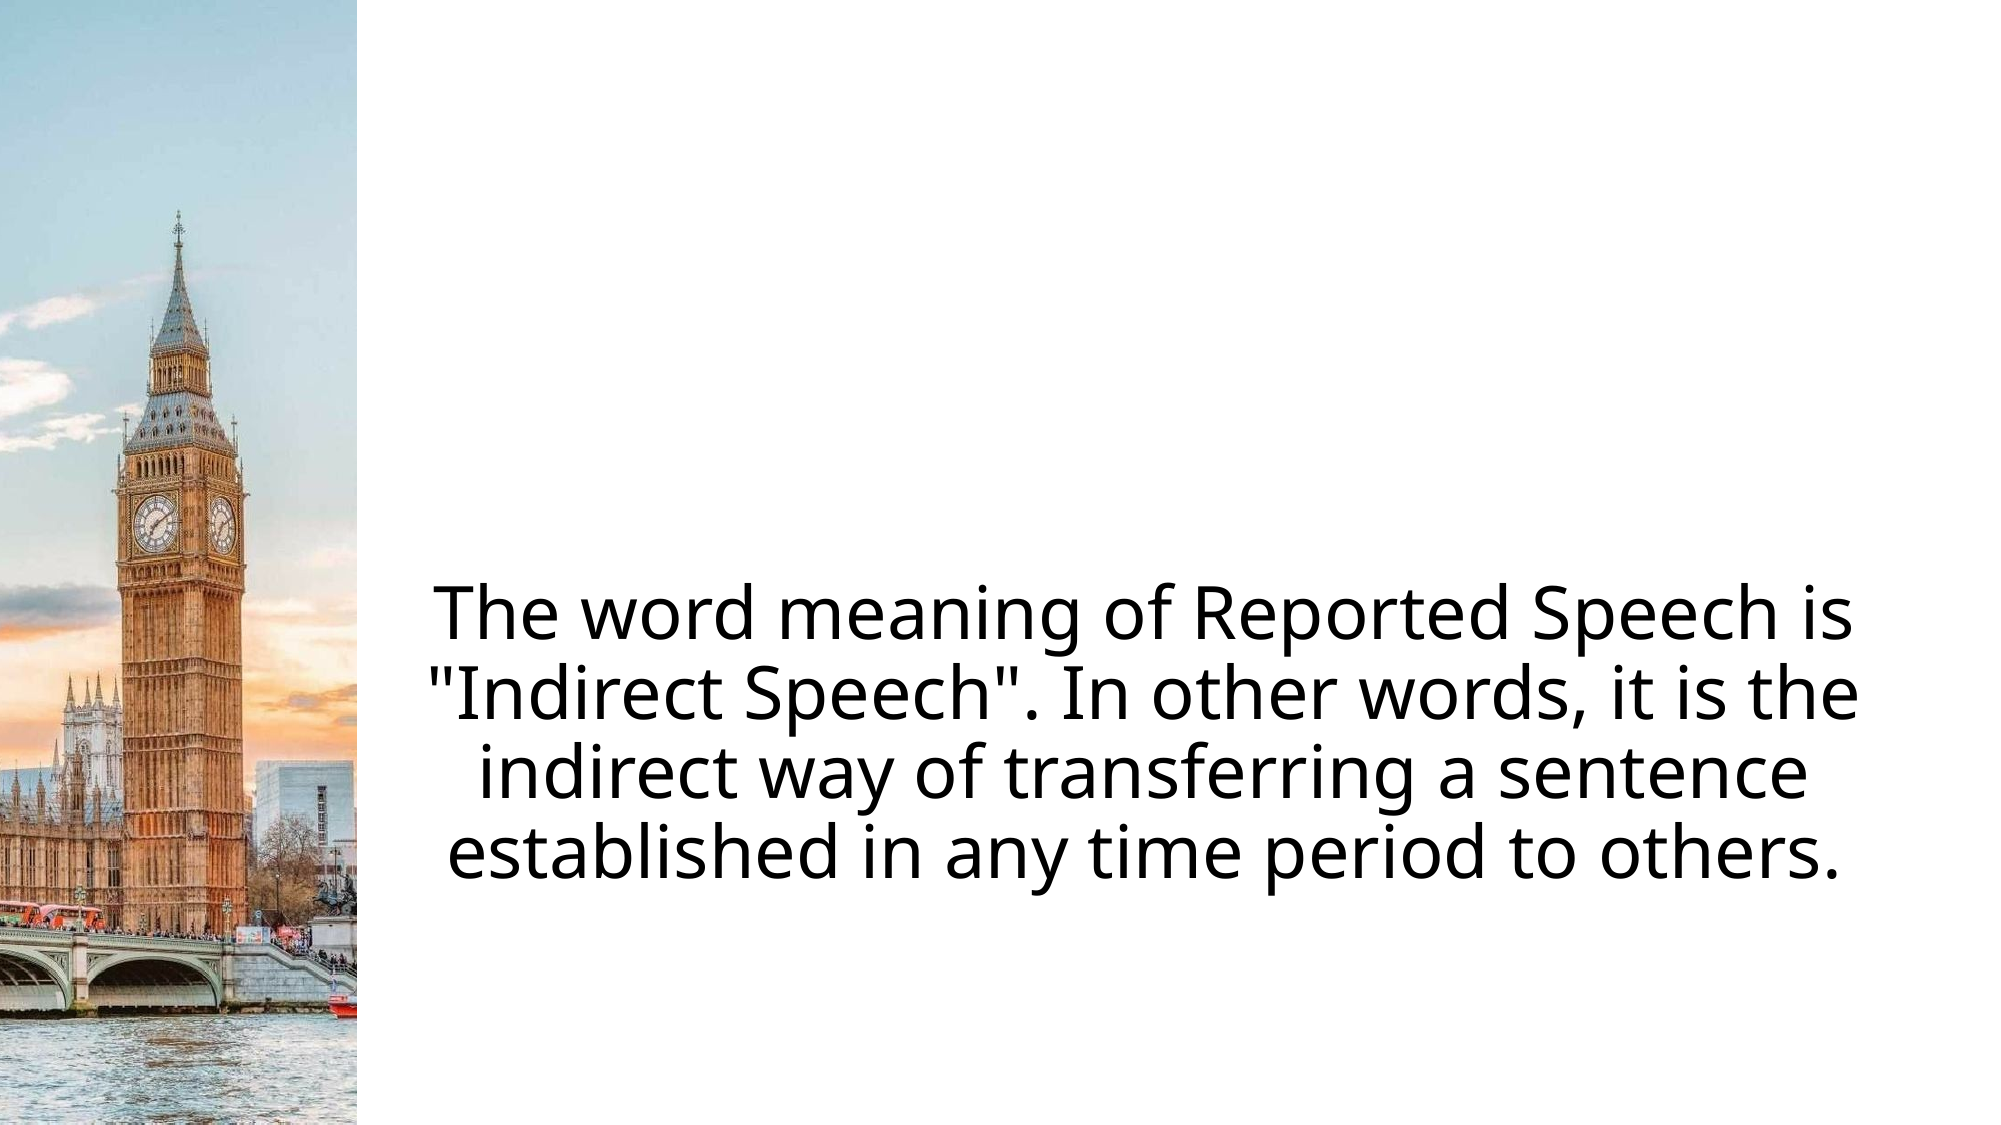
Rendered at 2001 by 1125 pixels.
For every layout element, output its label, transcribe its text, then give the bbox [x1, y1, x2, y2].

picture [0, 0, 357, 1125]
title The word meaning of Reported Speech is "Indirect Speech". In other words, it is the indirect way of transferring a sentence established in any time period to others. [394, 510, 1895, 903]
